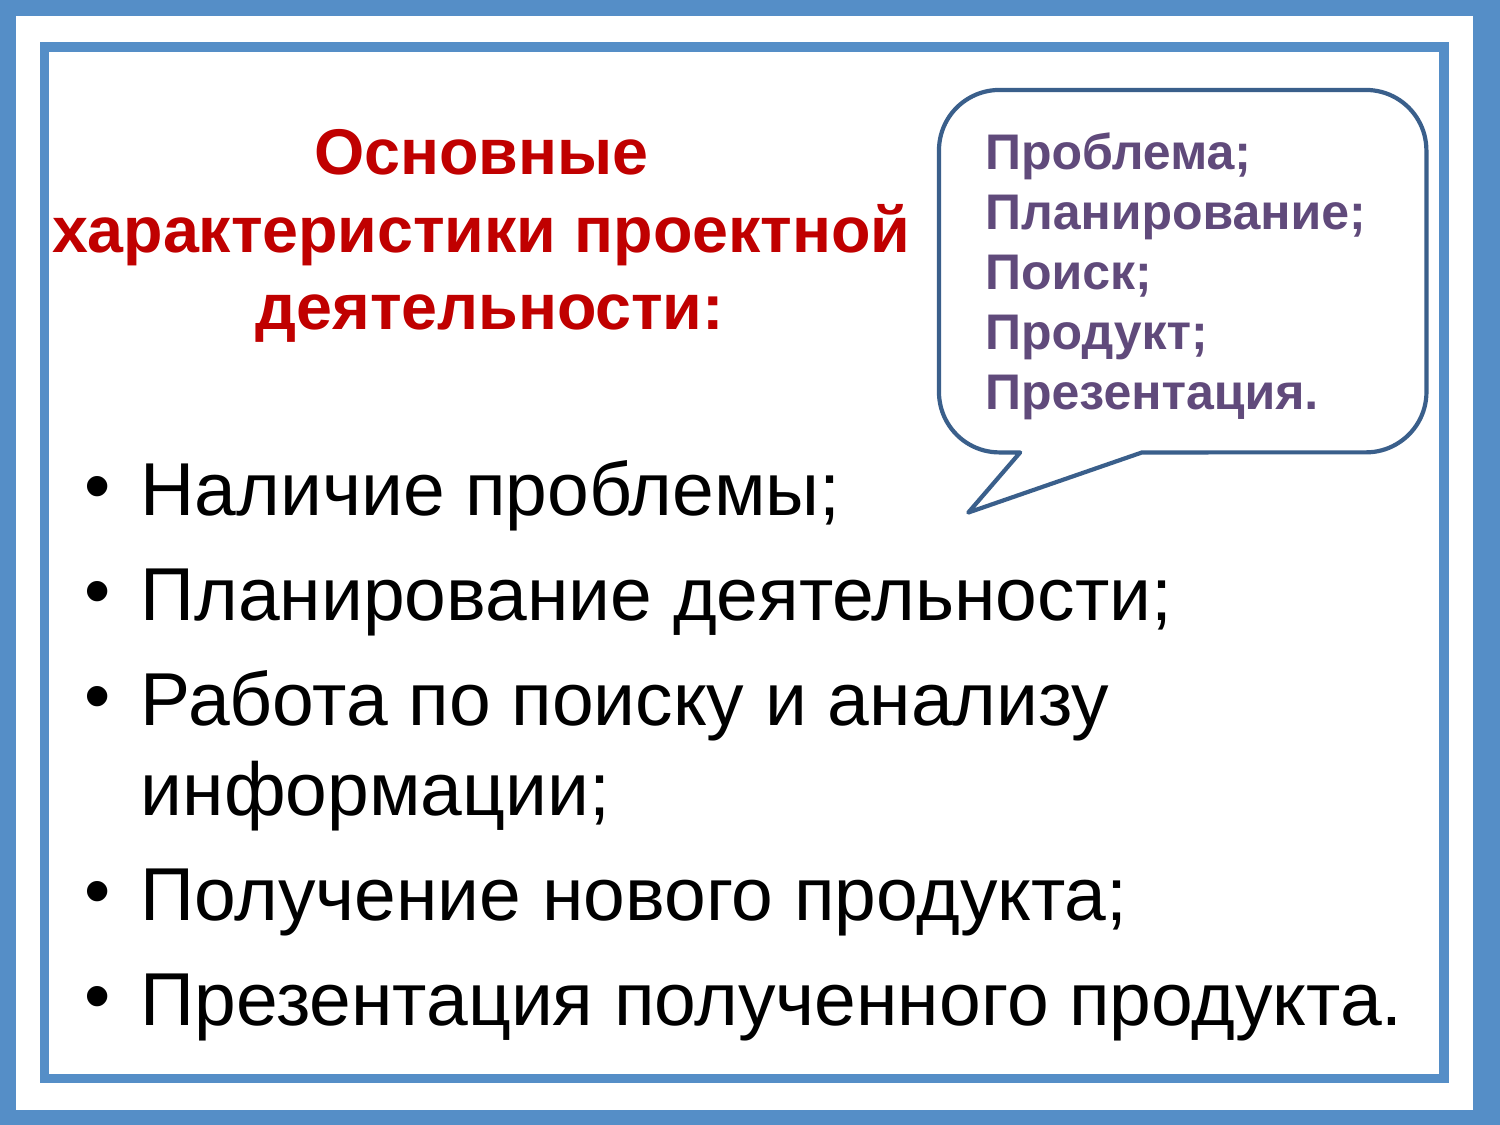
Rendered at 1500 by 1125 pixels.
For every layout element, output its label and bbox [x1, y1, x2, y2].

text_box [0, 0, 1489, 1125]
